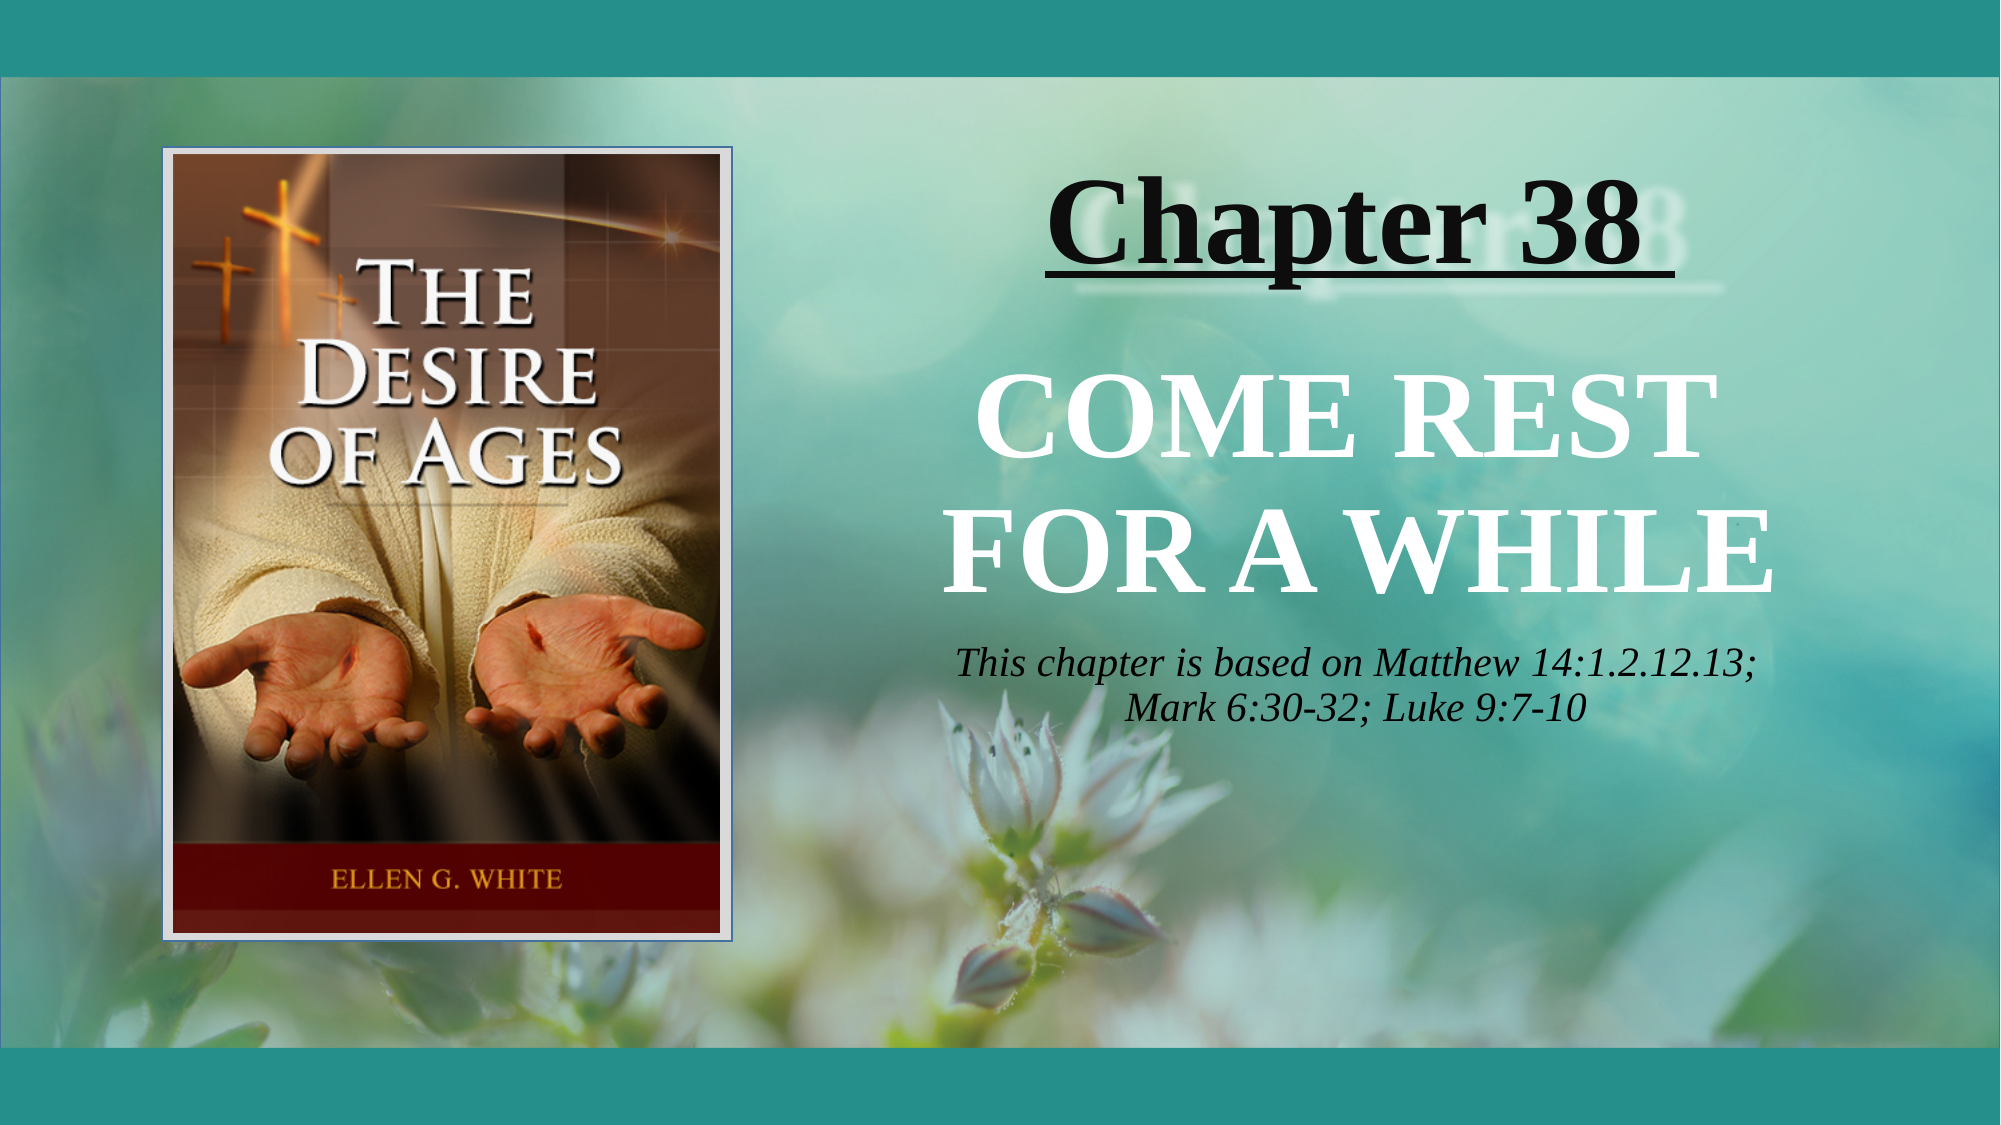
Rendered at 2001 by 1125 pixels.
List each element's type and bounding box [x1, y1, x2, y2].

text_box [0, 0, 2000, 1125]
